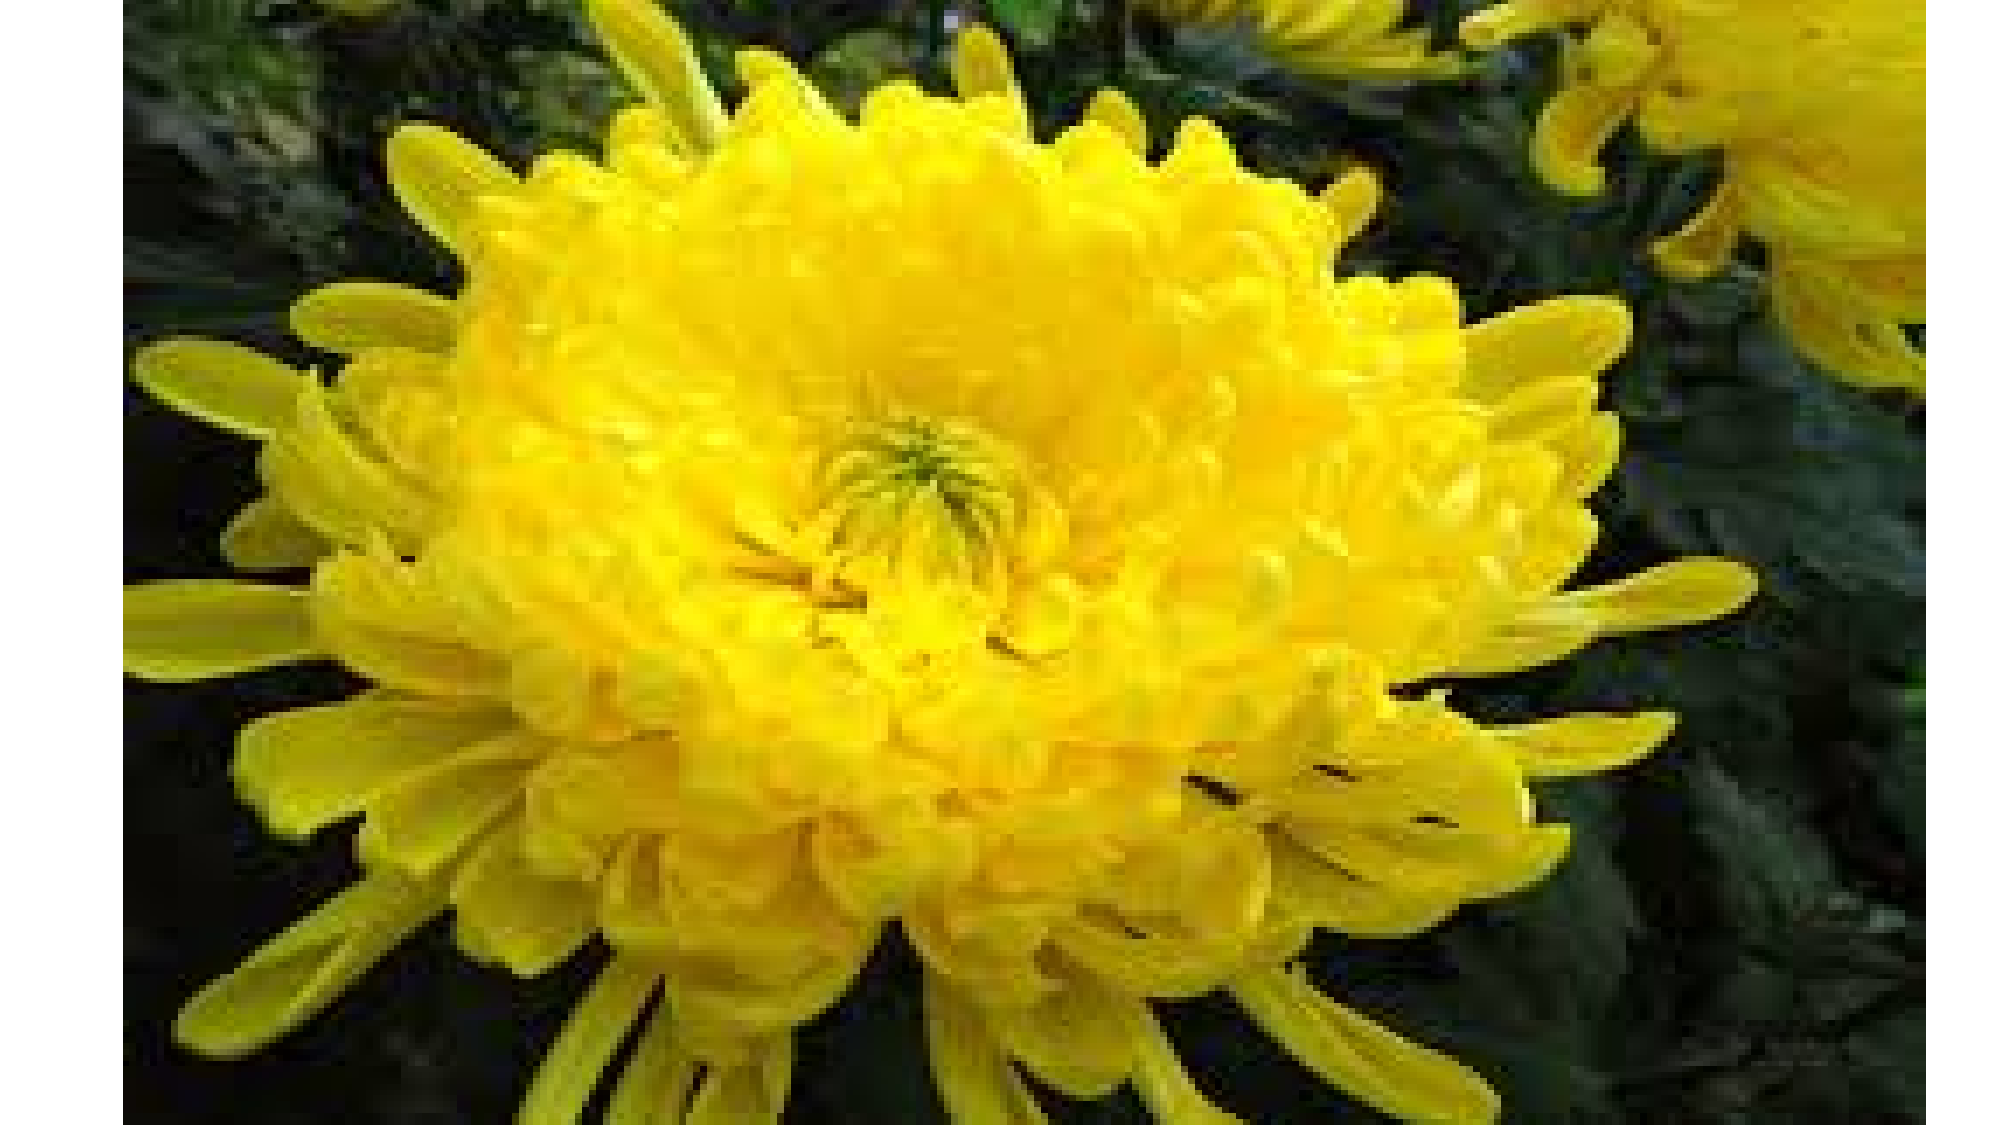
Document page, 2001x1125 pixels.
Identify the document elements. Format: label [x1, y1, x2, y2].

list [123, 0, 1926, 1125]
